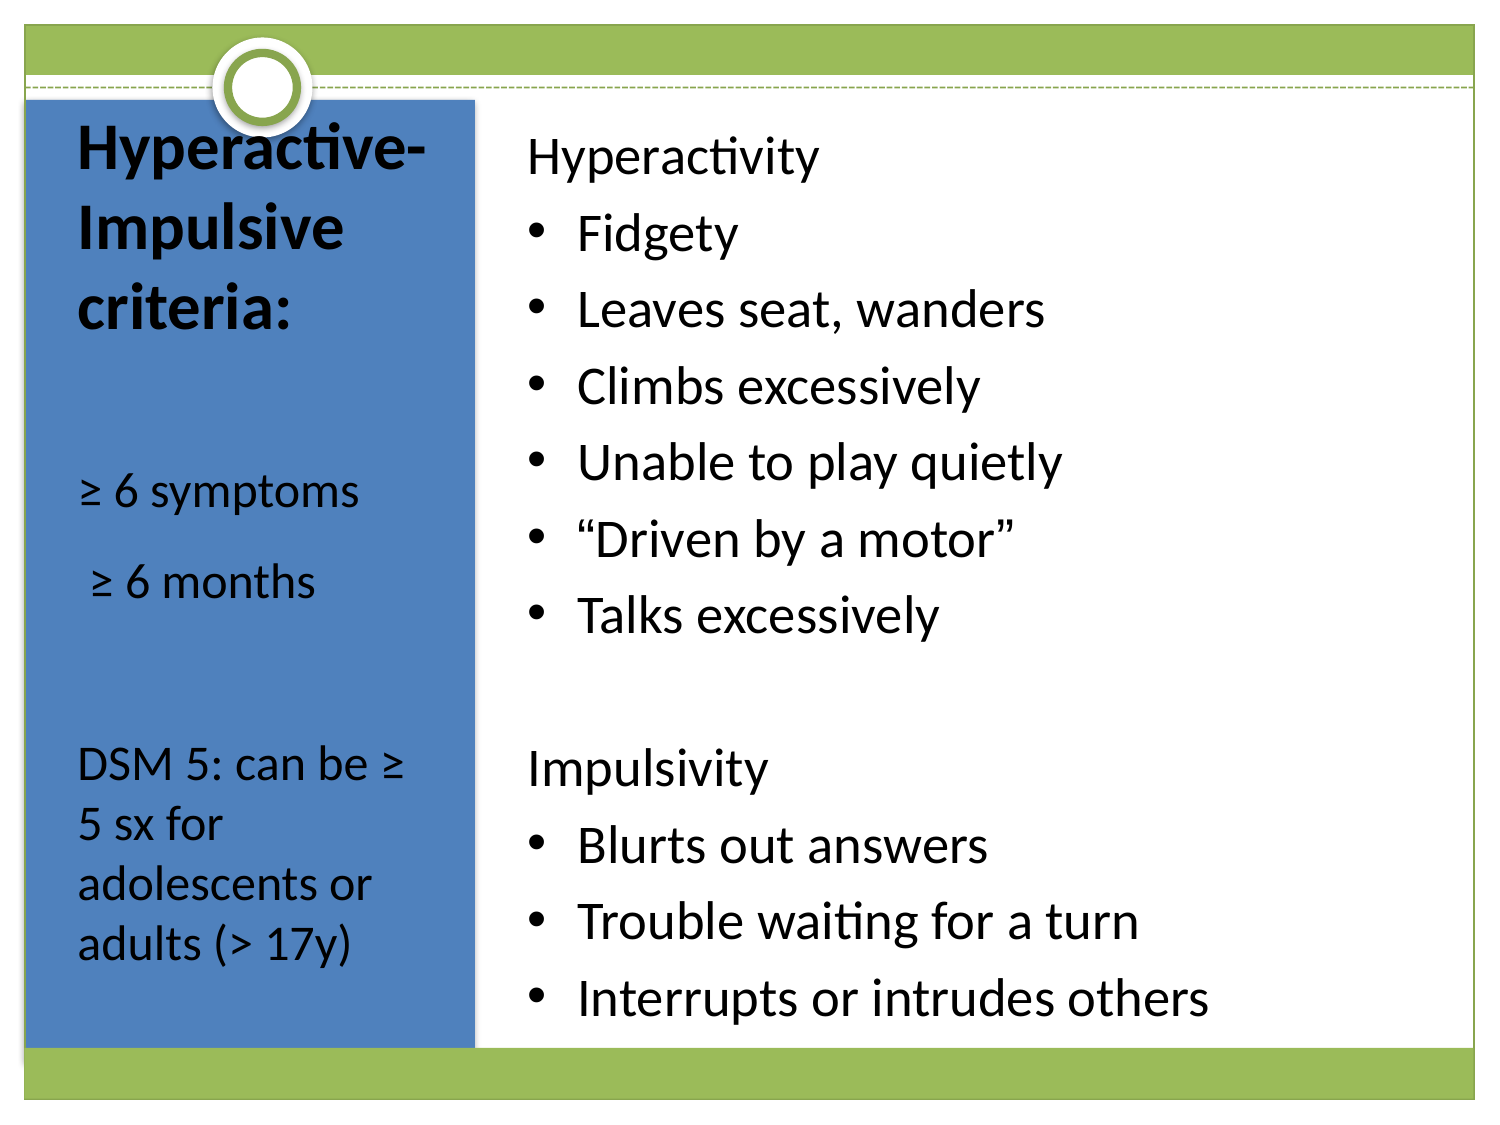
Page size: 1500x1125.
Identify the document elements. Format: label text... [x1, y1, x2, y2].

list ≥ 6 symptoms ≥ 6 months DSM 5: can be ≥ 5 sx for adolescents or adults (> 17y) [62, 450, 450, 1005]
list Hyperactivity Fidgety Leaves seat, wanders Climbs excessively Unable to play quietly “Driven by a motor” Talks excessively Impulsivity Blurts out answers Trouble waiting for a turn Interrupts or intrudes others [512, 112, 1463, 1038]
title Hyperactive-Impulsive criteria: [62, 149, 450, 350]
